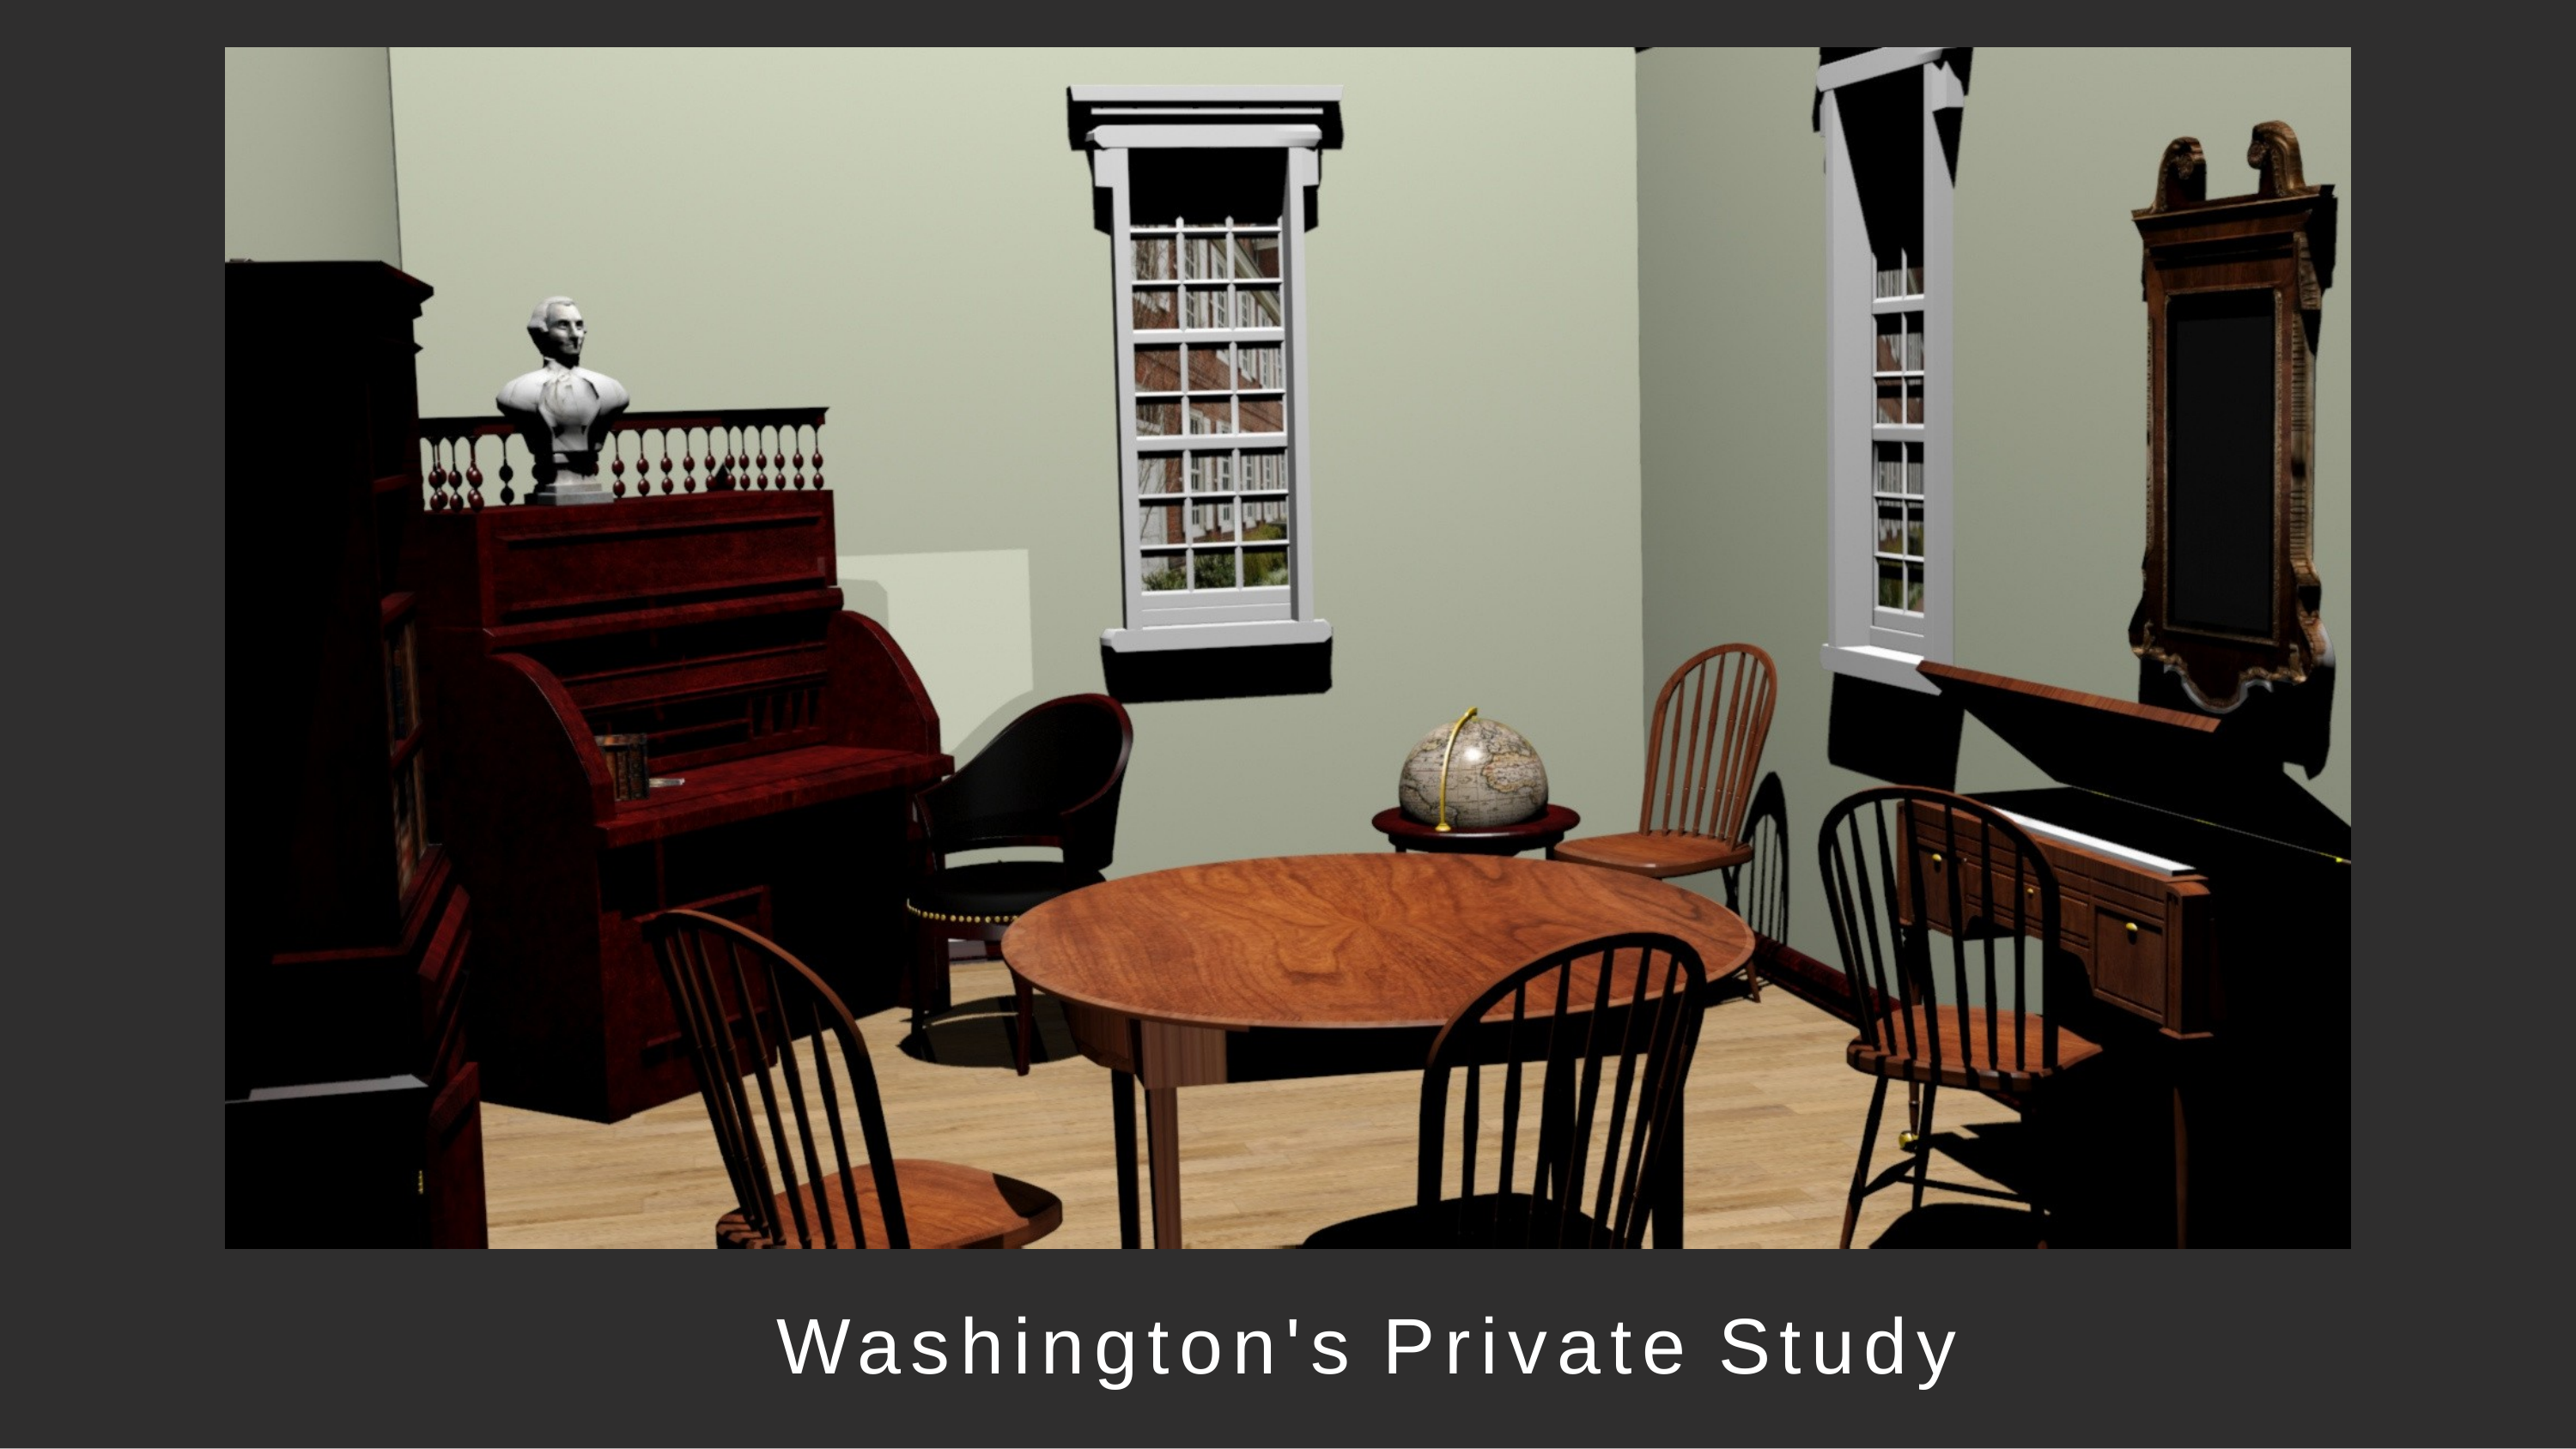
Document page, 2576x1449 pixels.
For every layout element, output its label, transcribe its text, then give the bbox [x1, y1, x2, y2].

picture [225, 47, 2351, 1249]
text_box Washington's Private Study [775, 1293, 1968, 1390]
